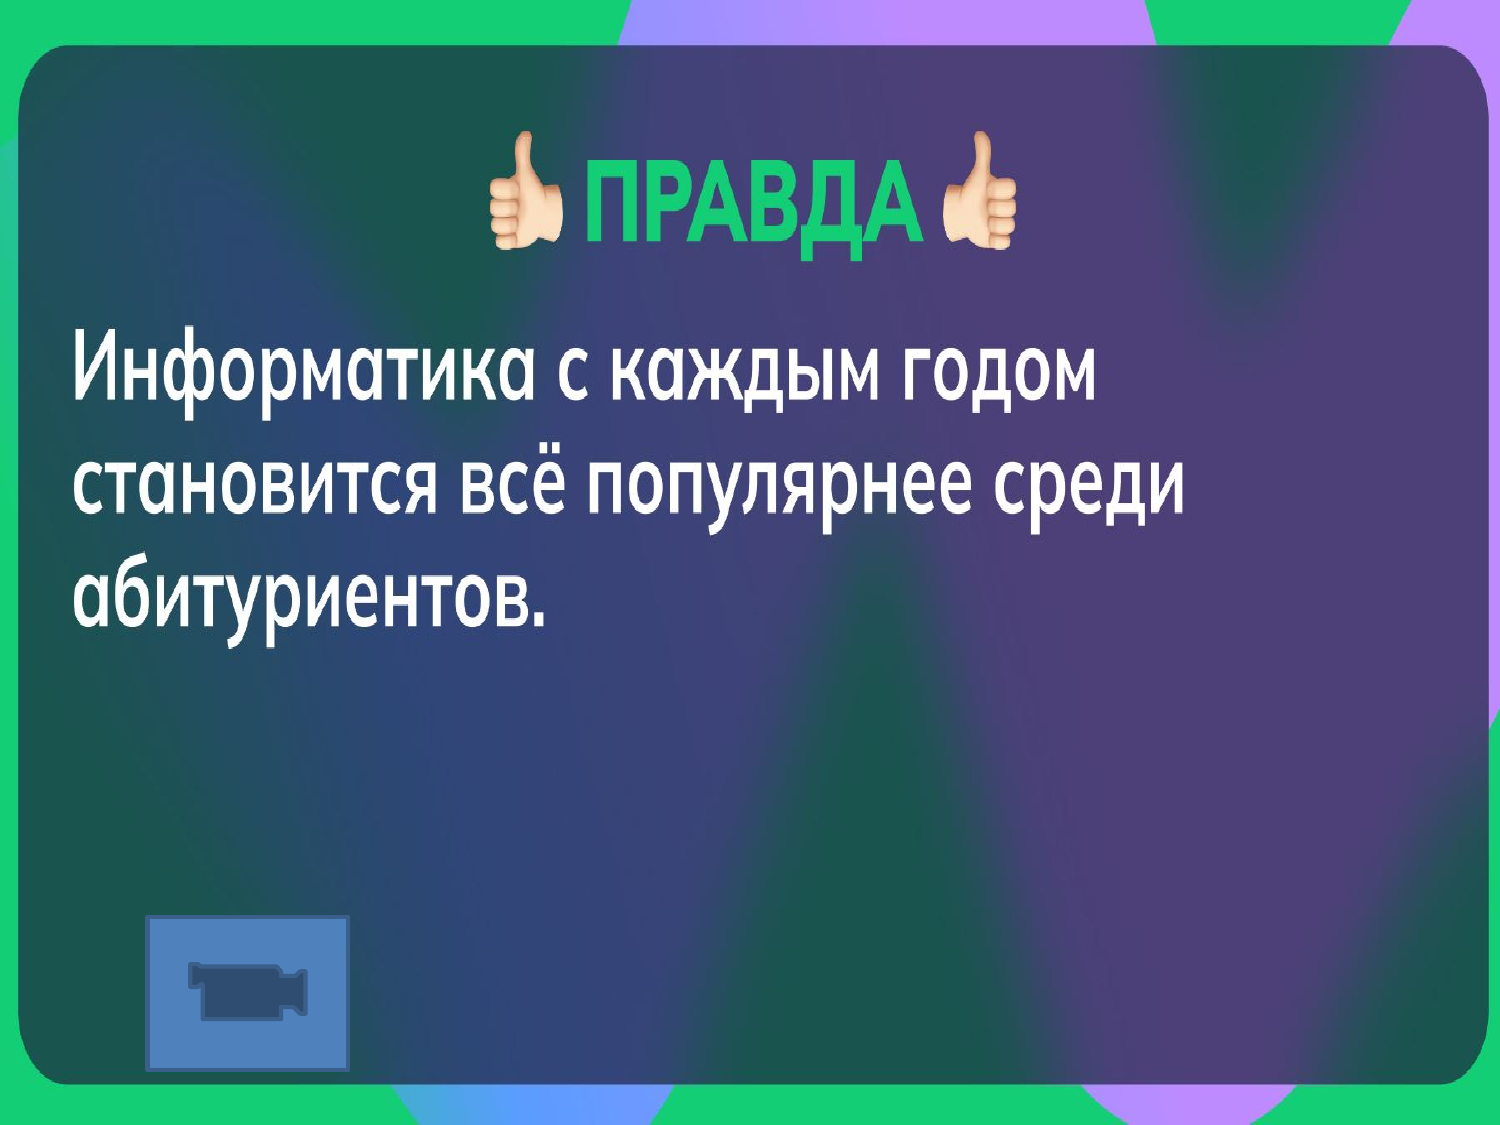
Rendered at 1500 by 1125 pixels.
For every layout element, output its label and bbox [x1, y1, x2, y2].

picture [0, 0, 1500, 1125]
text_box [145, 915, 350, 1072]
